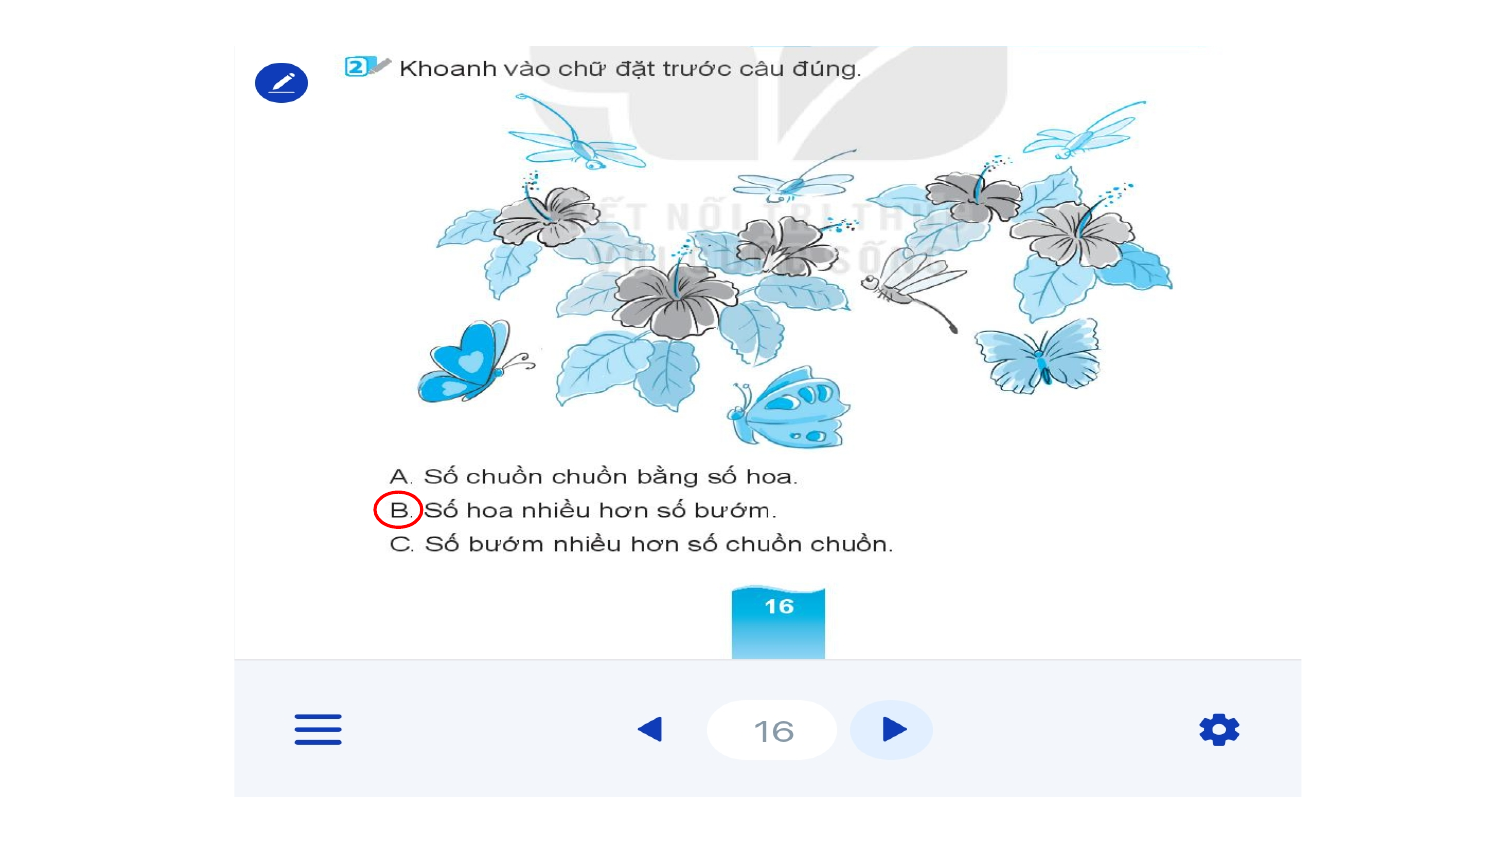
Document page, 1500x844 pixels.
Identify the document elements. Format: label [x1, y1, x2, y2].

picture [234, 46, 1302, 798]
